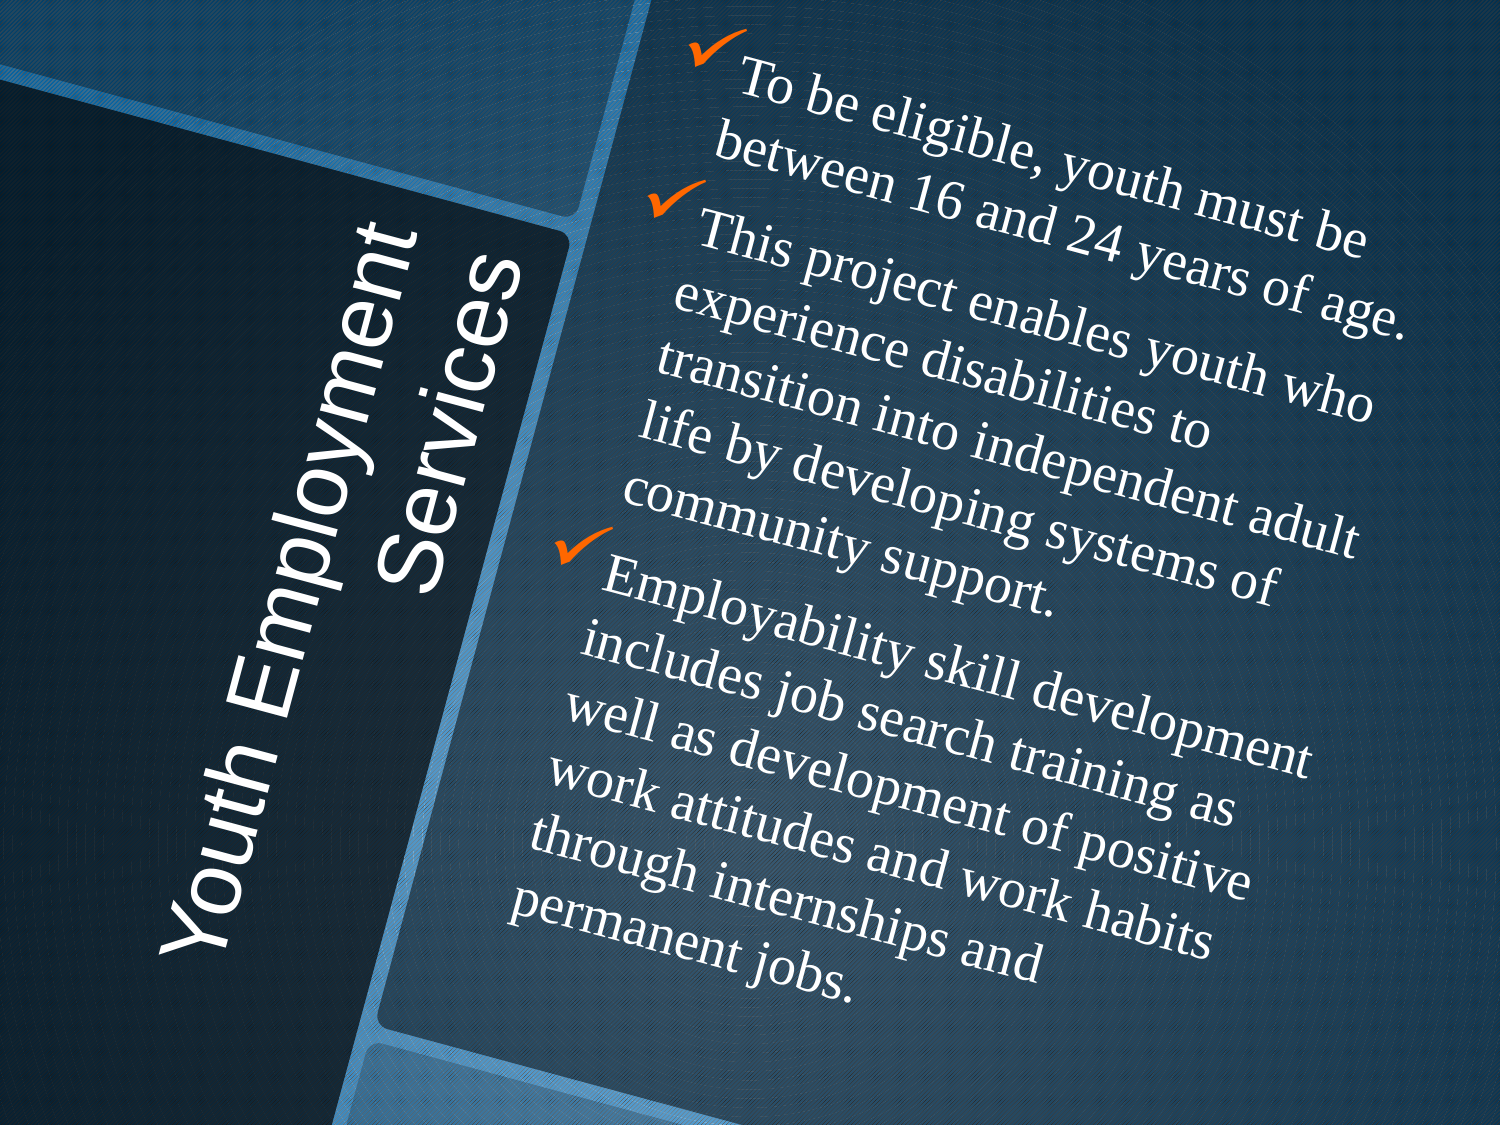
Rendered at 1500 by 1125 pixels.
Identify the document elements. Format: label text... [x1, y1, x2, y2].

title Youth Employment Services [69, 181, 554, 1056]
list To be eligible, youth must be between 16 and 24 years of age. This project enables youth who experience disabilities to transition into independent adult life by developing systems of community support. Employability skill development includes job search training as well as development of positive work attitudes and work habits through internships and permanent jobs. [432, 1, 1499, 1125]
